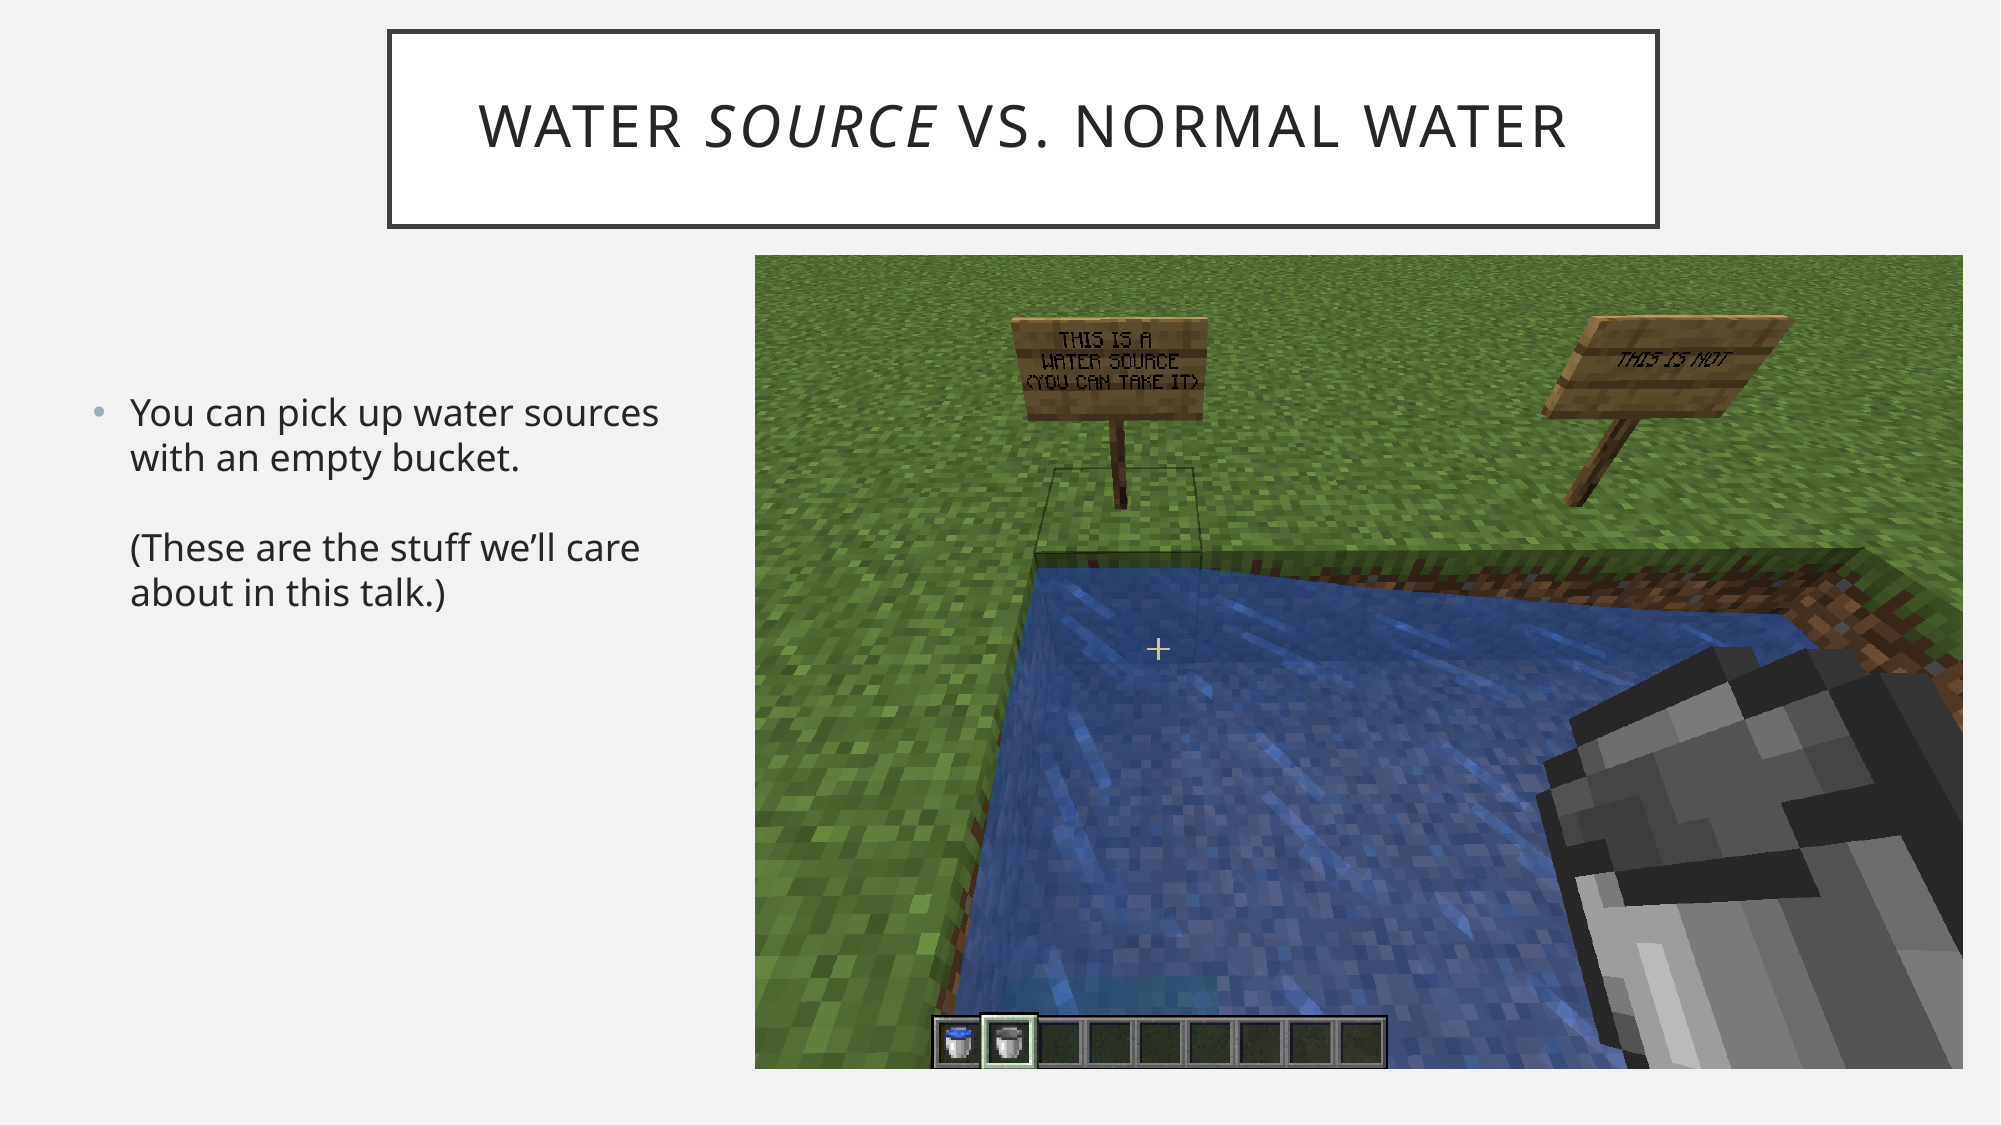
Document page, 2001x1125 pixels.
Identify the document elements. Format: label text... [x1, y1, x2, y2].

title Water source vs. normal water [387, 29, 1660, 229]
picture [754, 255, 1963, 1069]
list You can pick up water sources with an empty bucket. (These are the stuff we’ll care about in this talk.) [77, 381, 717, 890]
